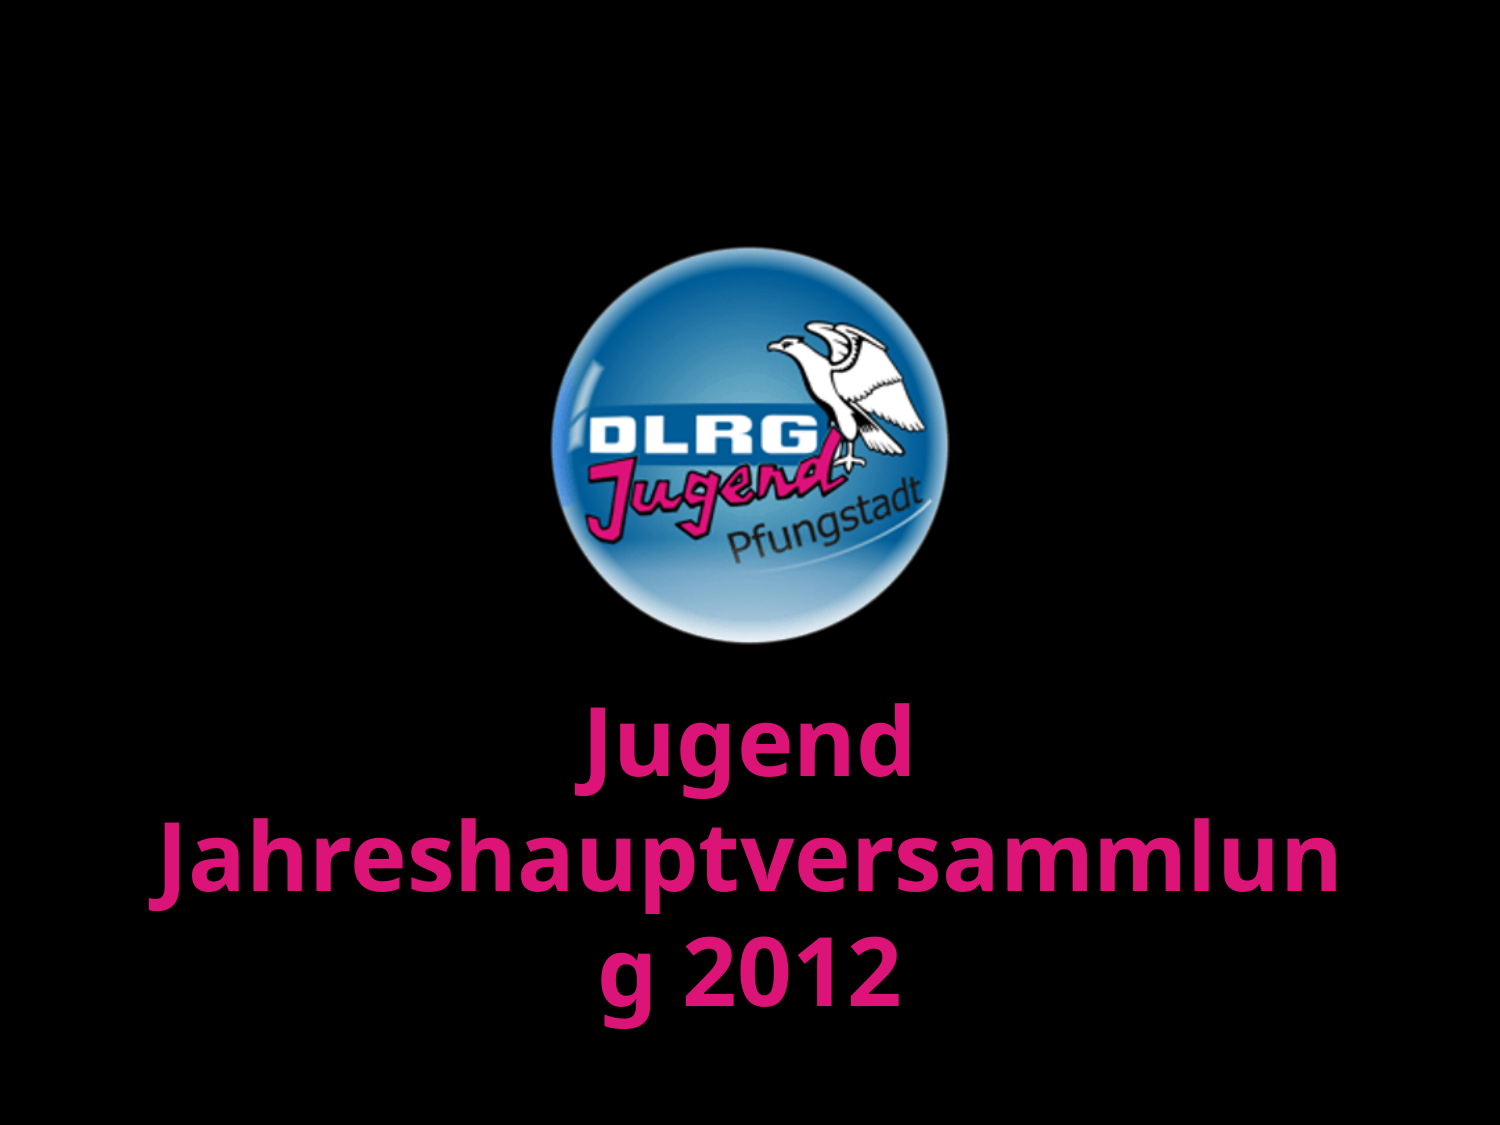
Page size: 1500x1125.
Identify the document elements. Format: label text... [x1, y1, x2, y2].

title Jugend Jahreshauptversammlung 2012 [112, 773, 1388, 933]
picture [550, 245, 950, 645]
